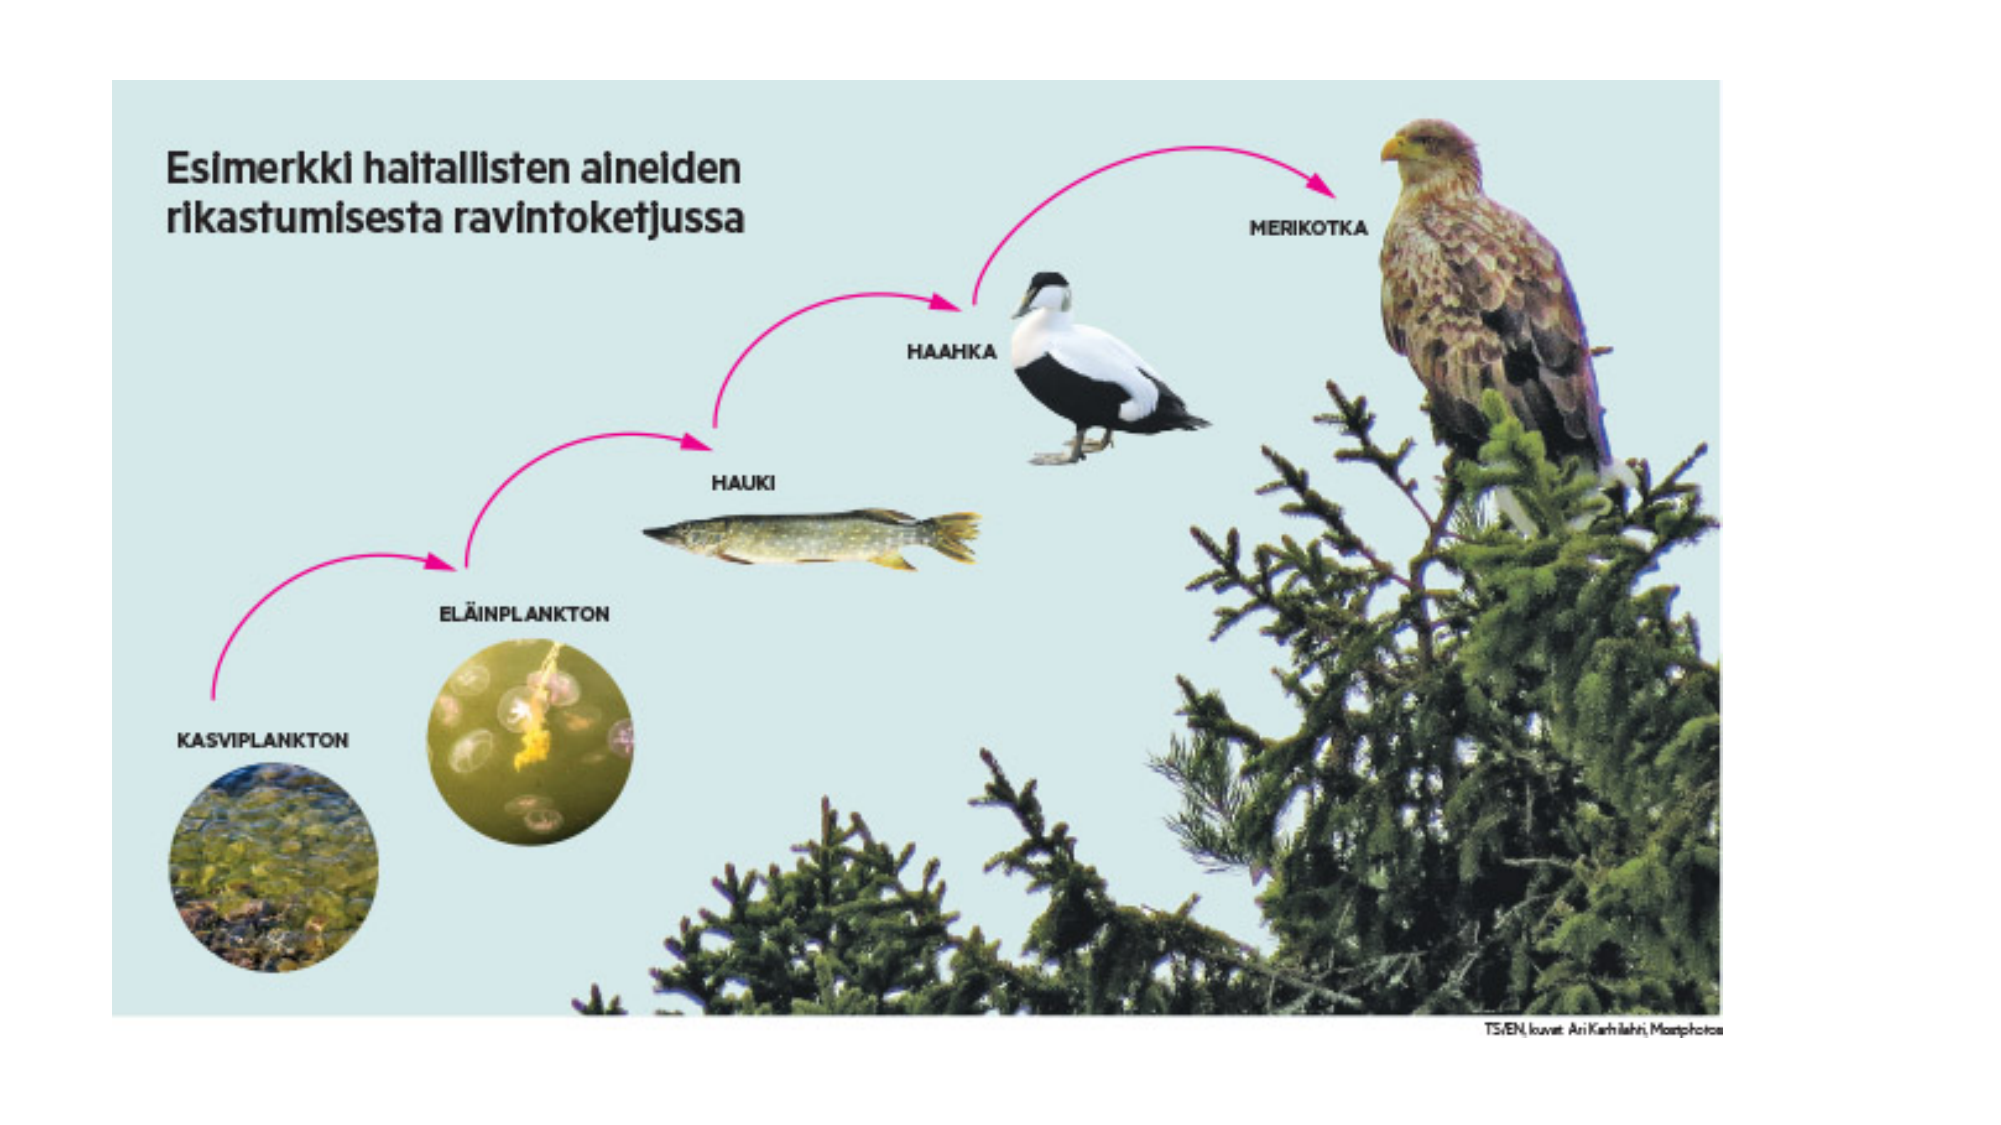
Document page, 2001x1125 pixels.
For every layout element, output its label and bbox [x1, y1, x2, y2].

list [111, 80, 1723, 1038]
